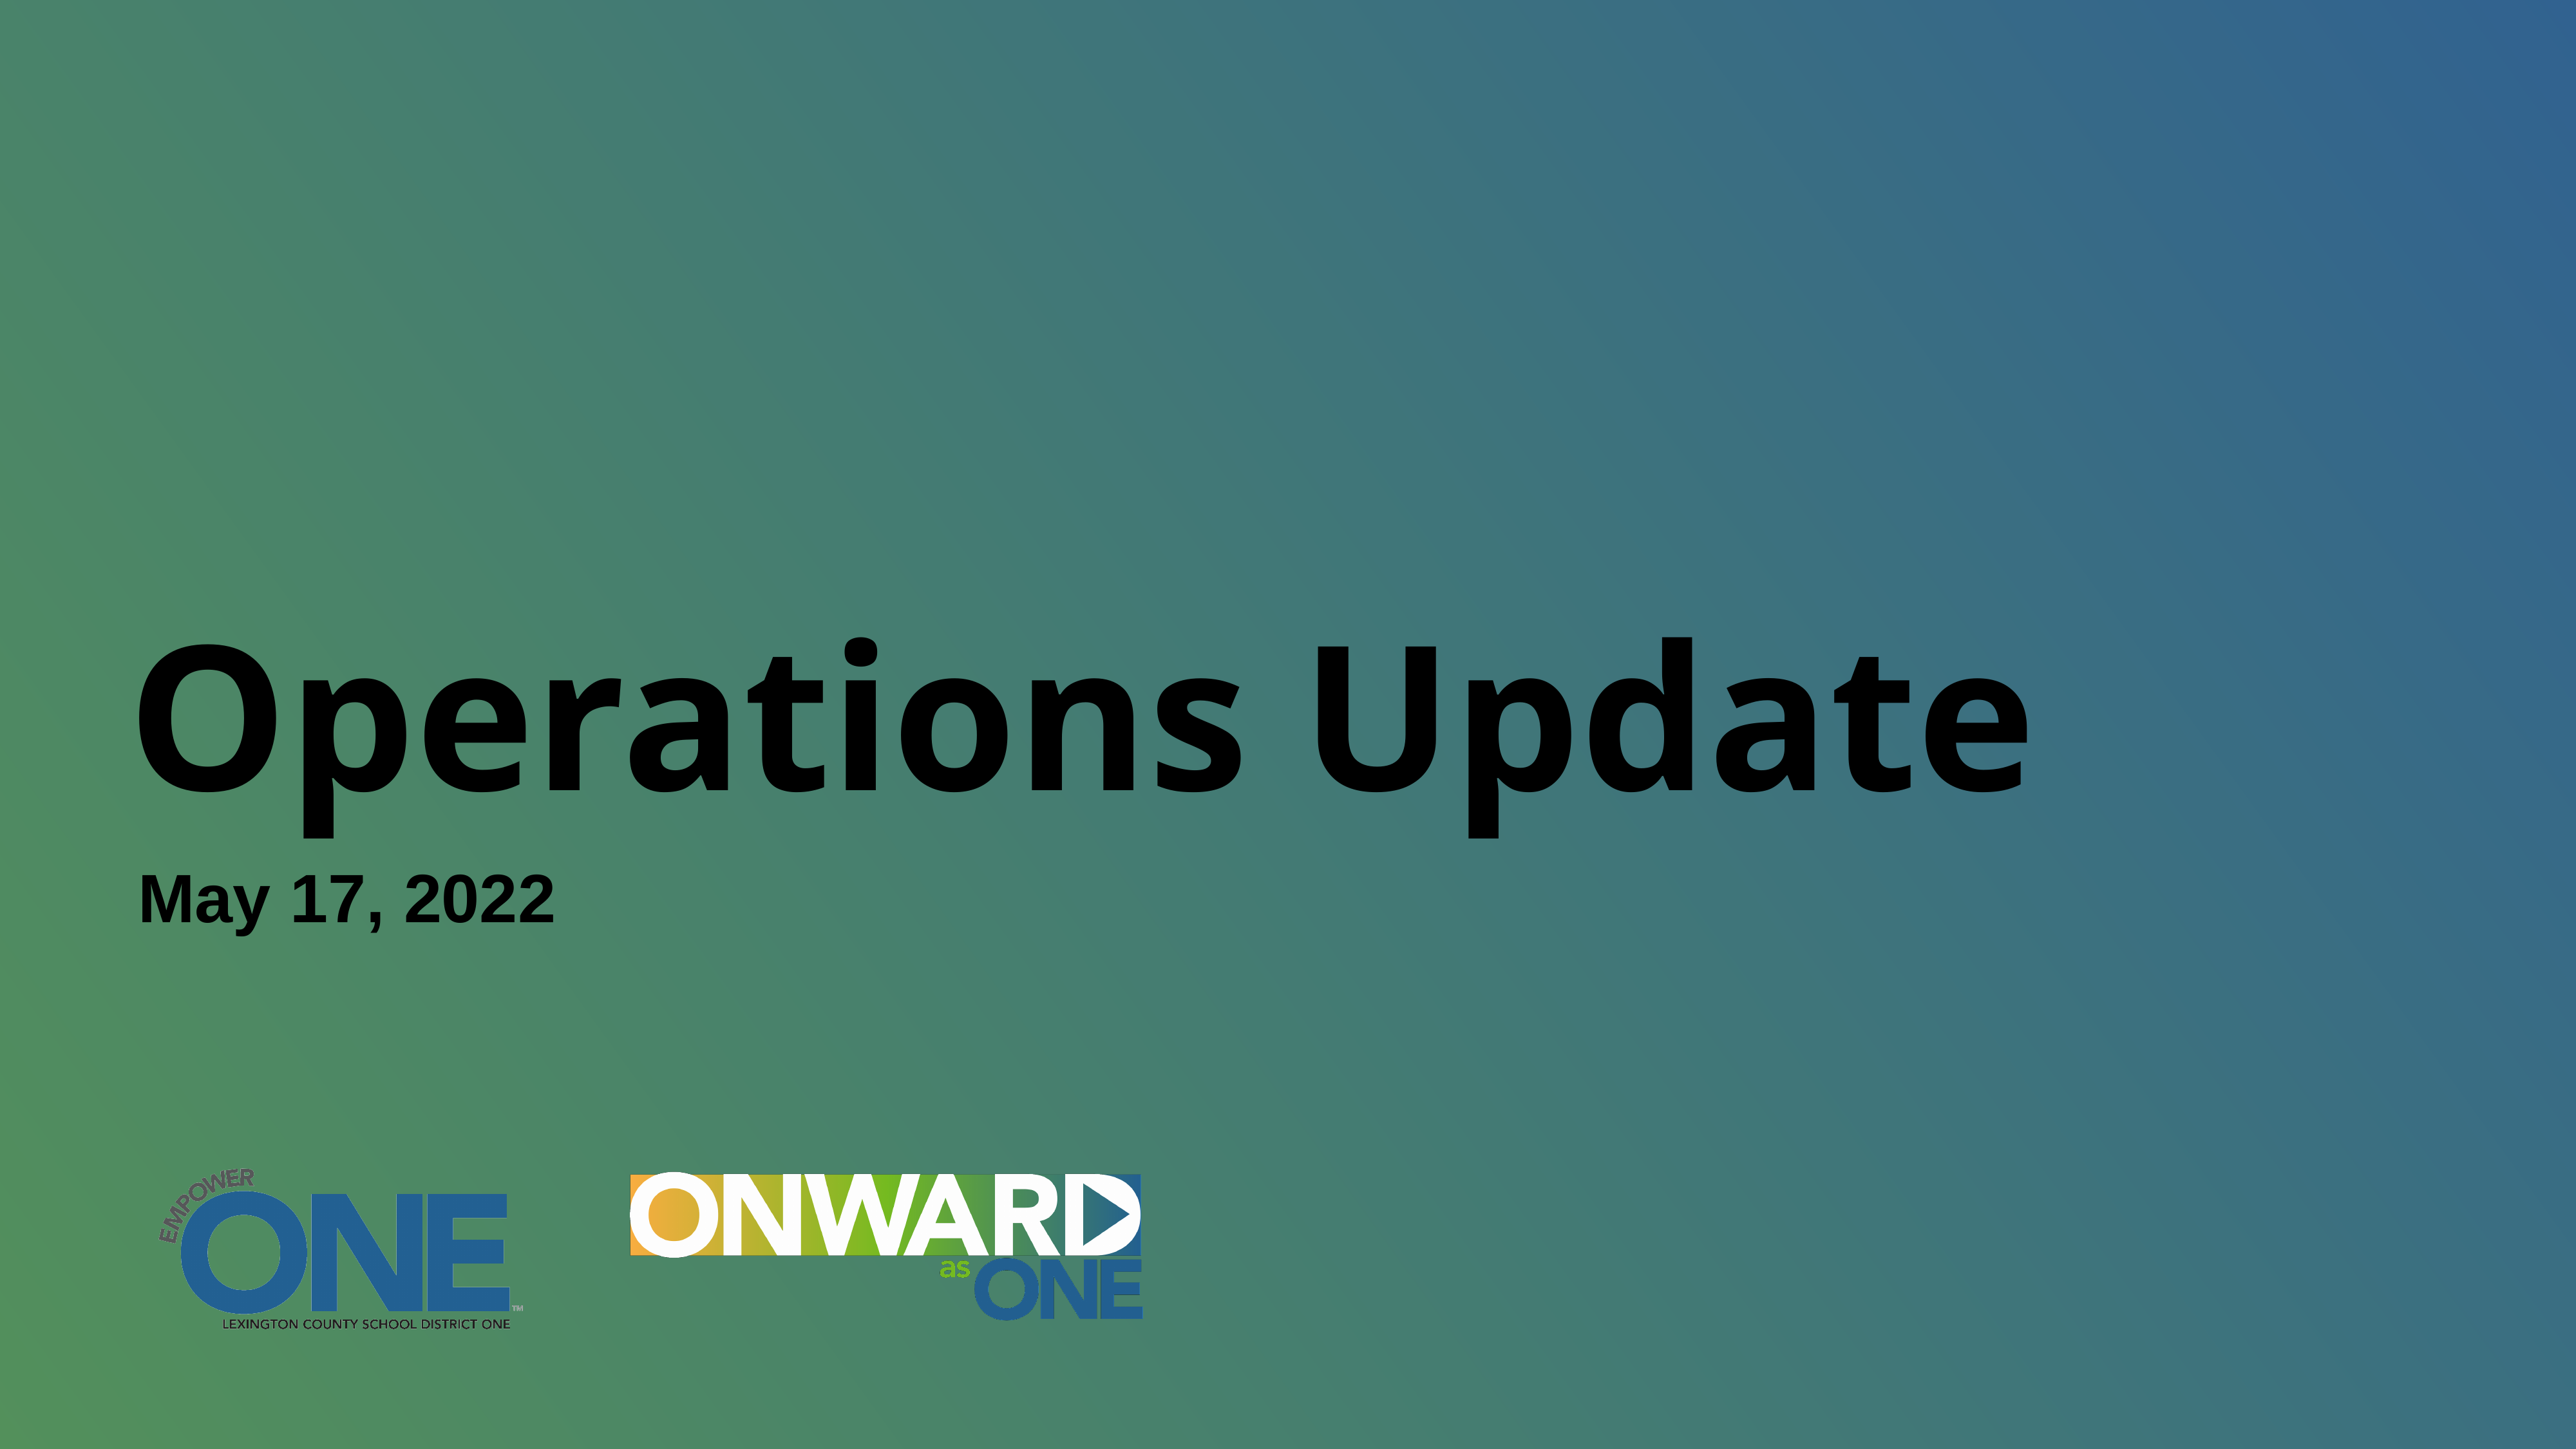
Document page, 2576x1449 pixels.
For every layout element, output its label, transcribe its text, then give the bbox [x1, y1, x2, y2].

picture [137, 1146, 545, 1352]
picture [606, 1150, 1164, 1352]
subtitle May 17, 2022 [133, 824, 2443, 973]
title Operations Update [122, 476, 2433, 973]
